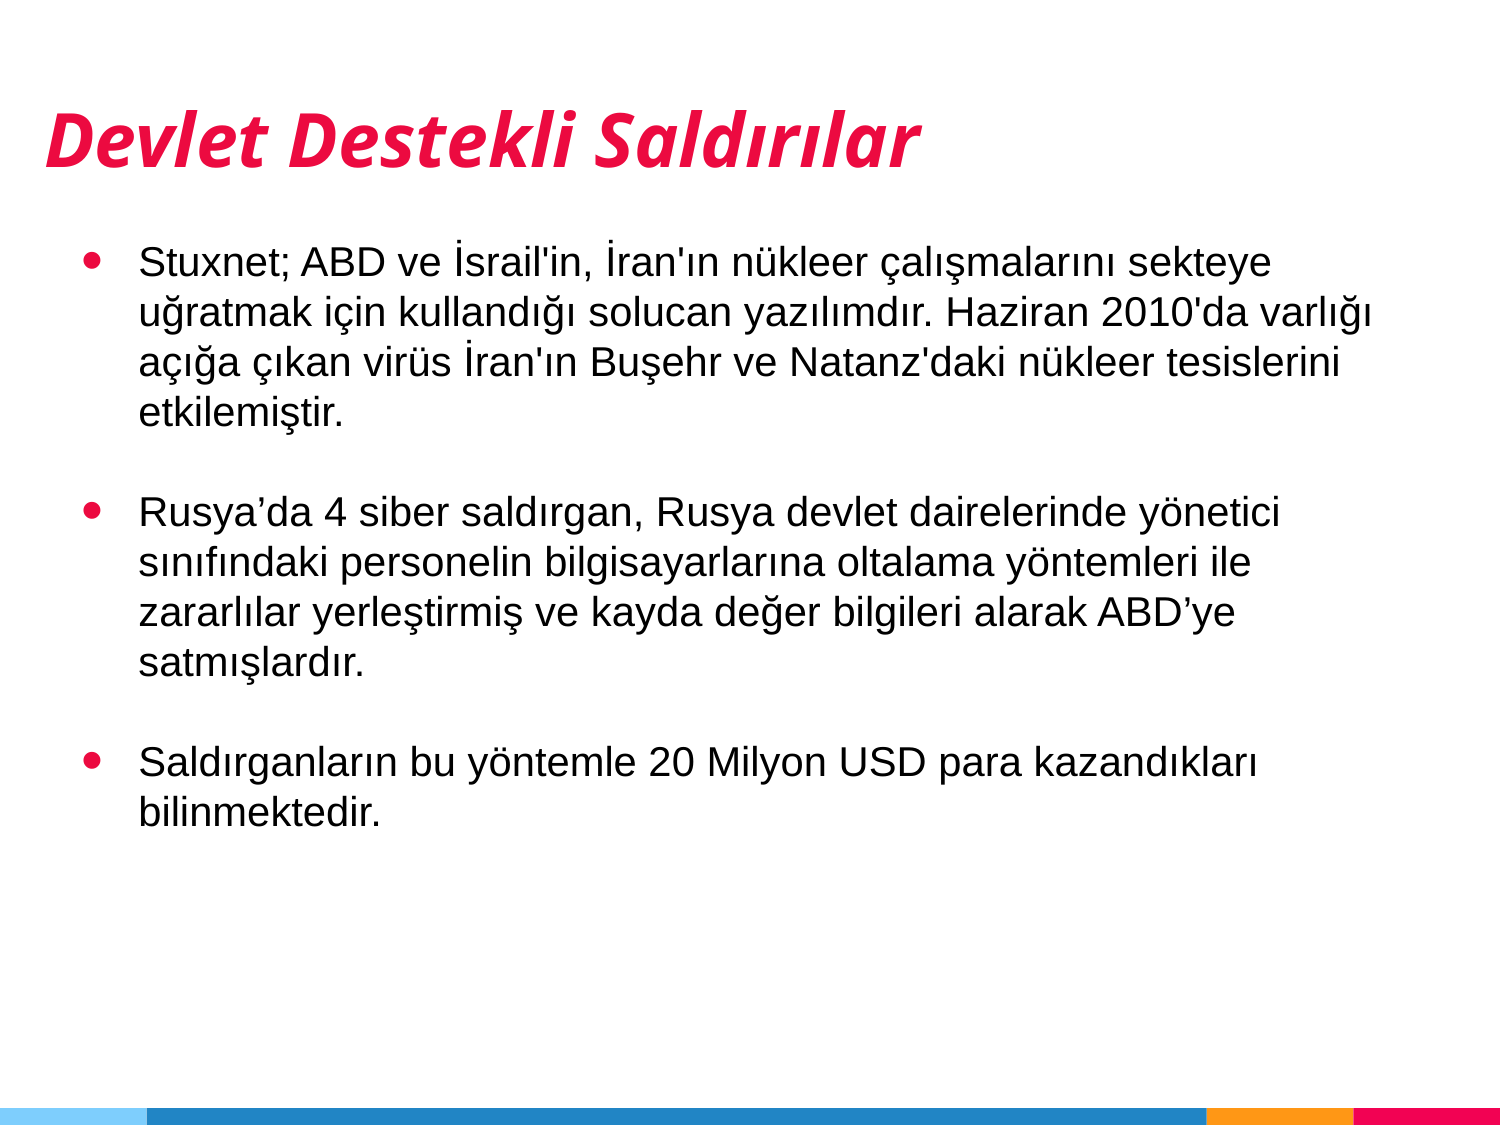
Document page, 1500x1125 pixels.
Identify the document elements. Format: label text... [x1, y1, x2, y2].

text_box Stuxnet; ABD ve İsrail'in, İran'ın nükleer çalışmalarını sekteye uğratmak için kullandığı solucan yazılımdır. Haziran 2010'da varlığı açığa çıkan virüs İran'ın Buşehr ve Natanz'daki nükleer tesislerini etkilemiştir. Rusya’da 4 siber saldırgan, Rusya devlet dairelerinde yönetici sınıfındaki personelin bilgisayarlarına oltalama yöntemleri ile zararlılar yerleştirmiş ve kayda değer bilgileri alarak ABD’ye satmışlardır. Saldırganların bu yöntemle 20 Milyon USD para kazandıkları bilinmektedir. [29, 219, 1424, 1059]
text_box Devlet Destekli Saldırılar [29, 66, 1471, 198]
